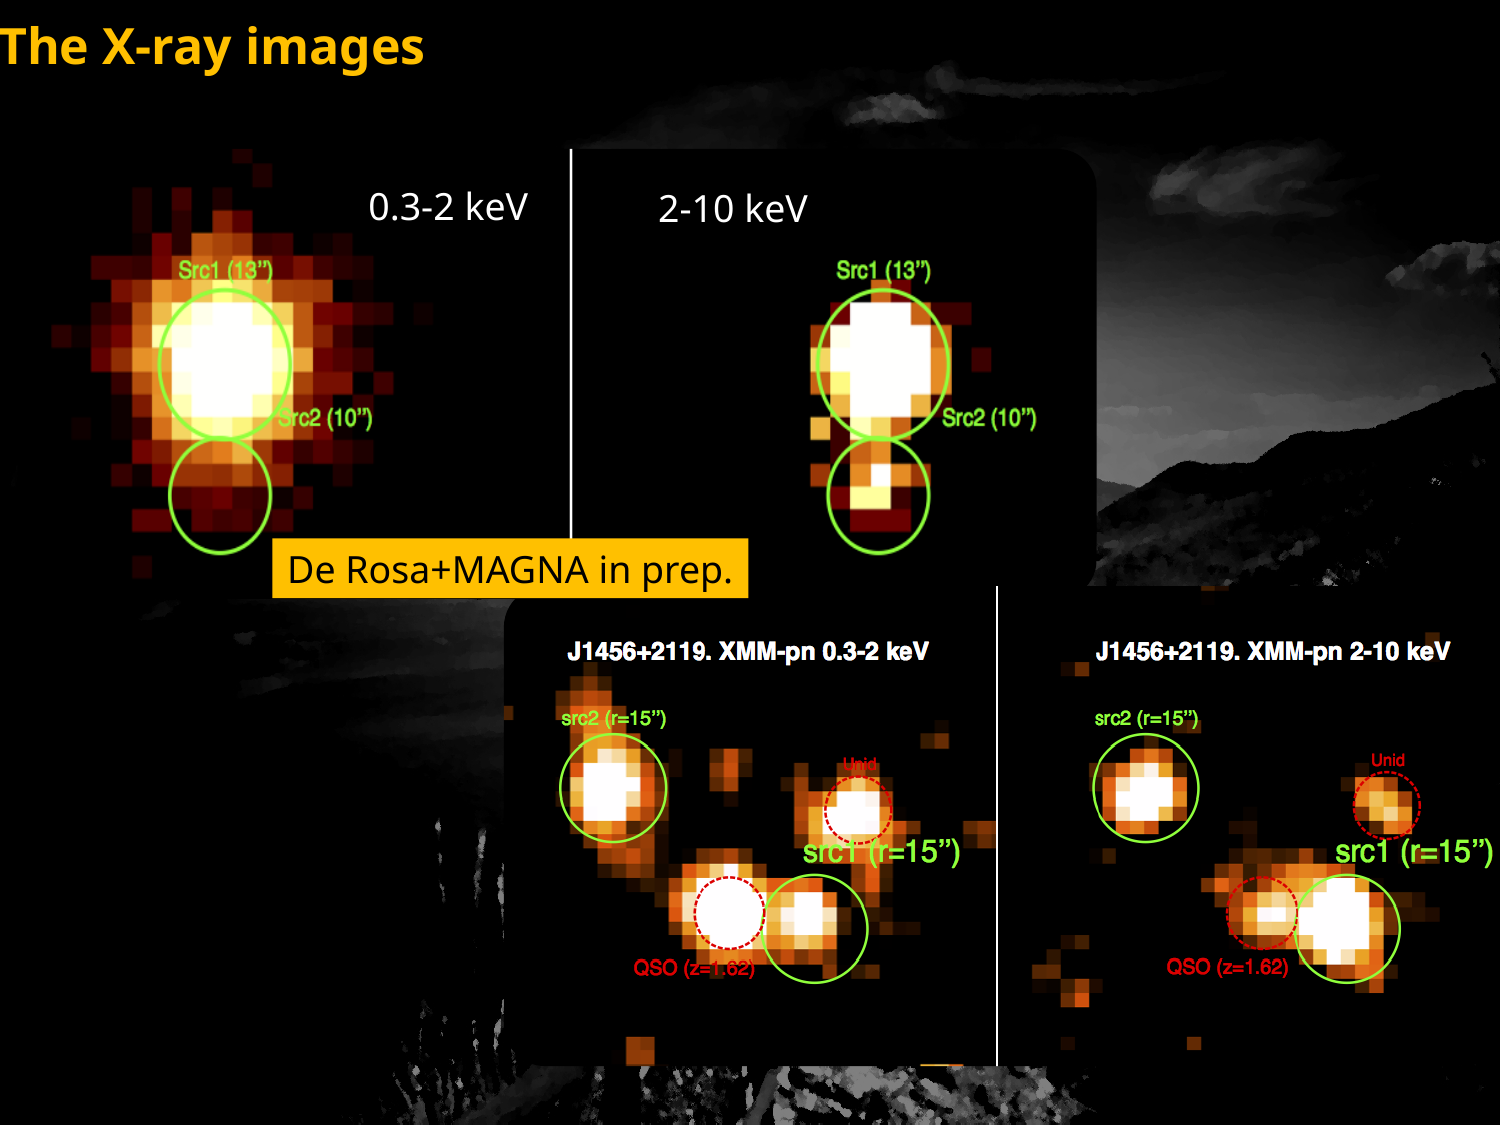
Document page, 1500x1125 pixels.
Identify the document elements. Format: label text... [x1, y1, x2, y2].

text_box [17, 148, 1097, 600]
text_box The X-ray images [0, 7, 441, 82]
picture [0, 0, 1500, 1125]
